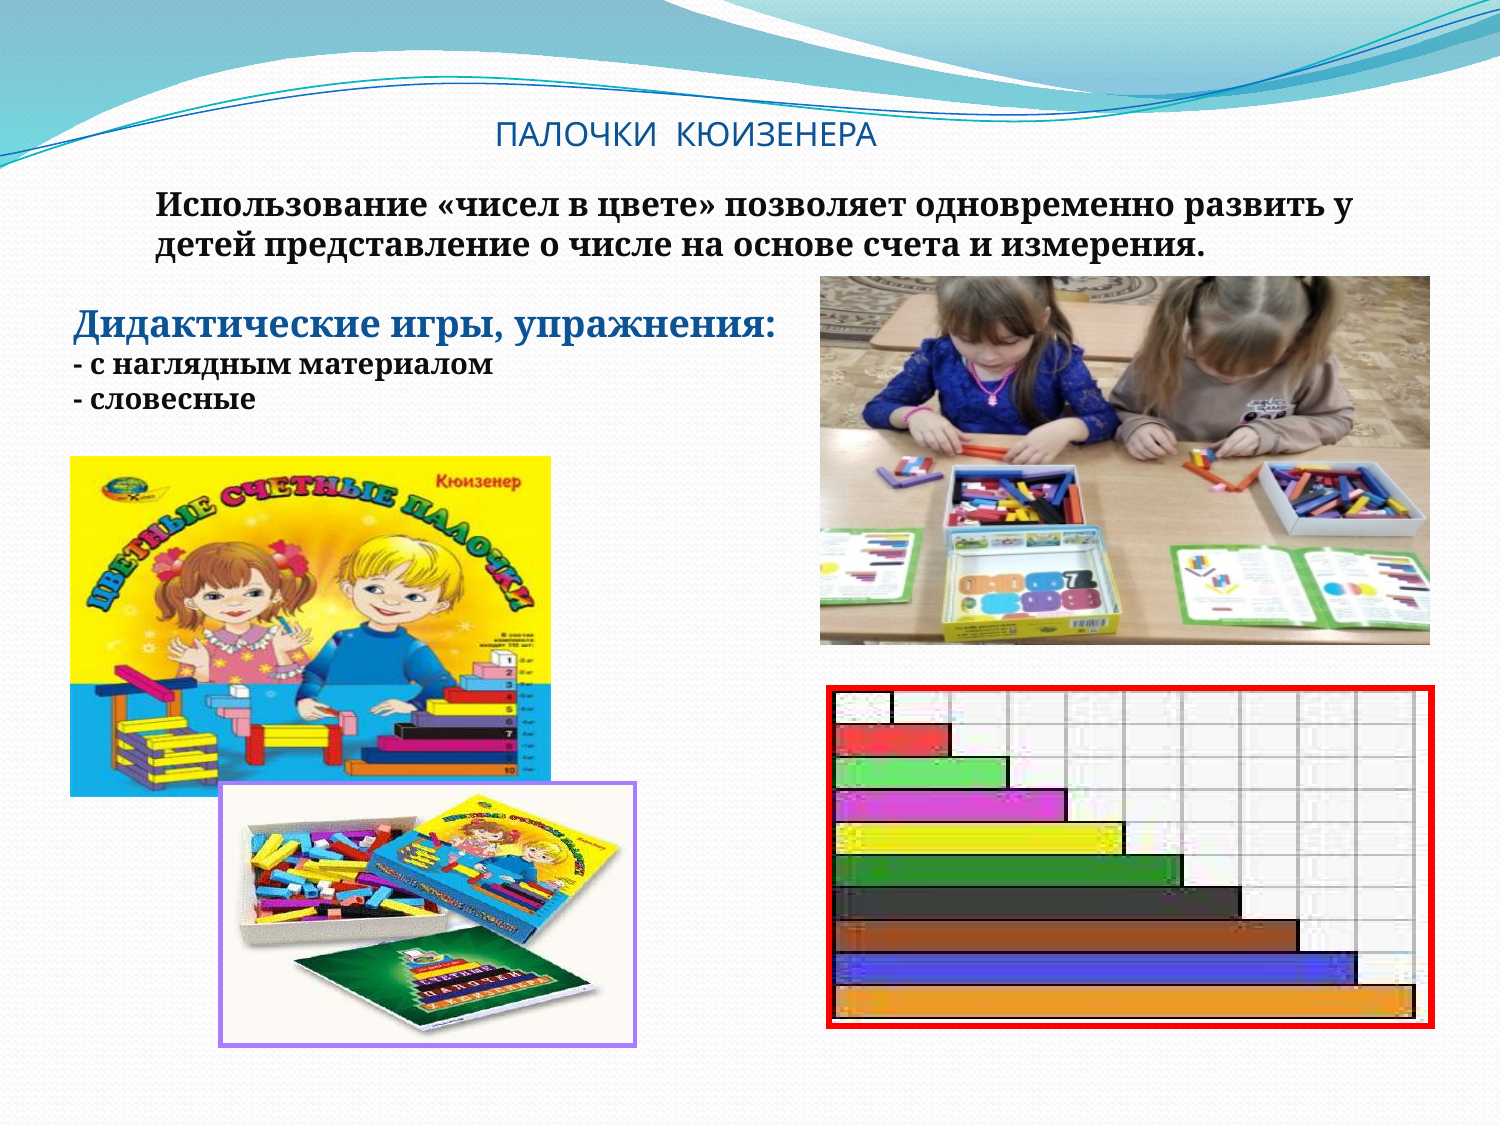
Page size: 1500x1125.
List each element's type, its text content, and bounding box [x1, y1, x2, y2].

picture [831, 691, 1429, 1024]
picture [70, 456, 633, 1044]
text_box Использование «чисел в цвете» позволяет одновременно развить у детей представление о числе на основе счета и измерения. [140, 175, 1430, 311]
picture [820, 276, 1430, 645]
text_box ПАЛОЧКИ КЮИЗЕНЕРА [479, 105, 1021, 161]
picture [164, 794, 218, 798]
text_box Дидактические игры, упражнения: - с наглядным материалом - словесные [58, 292, 809, 423]
